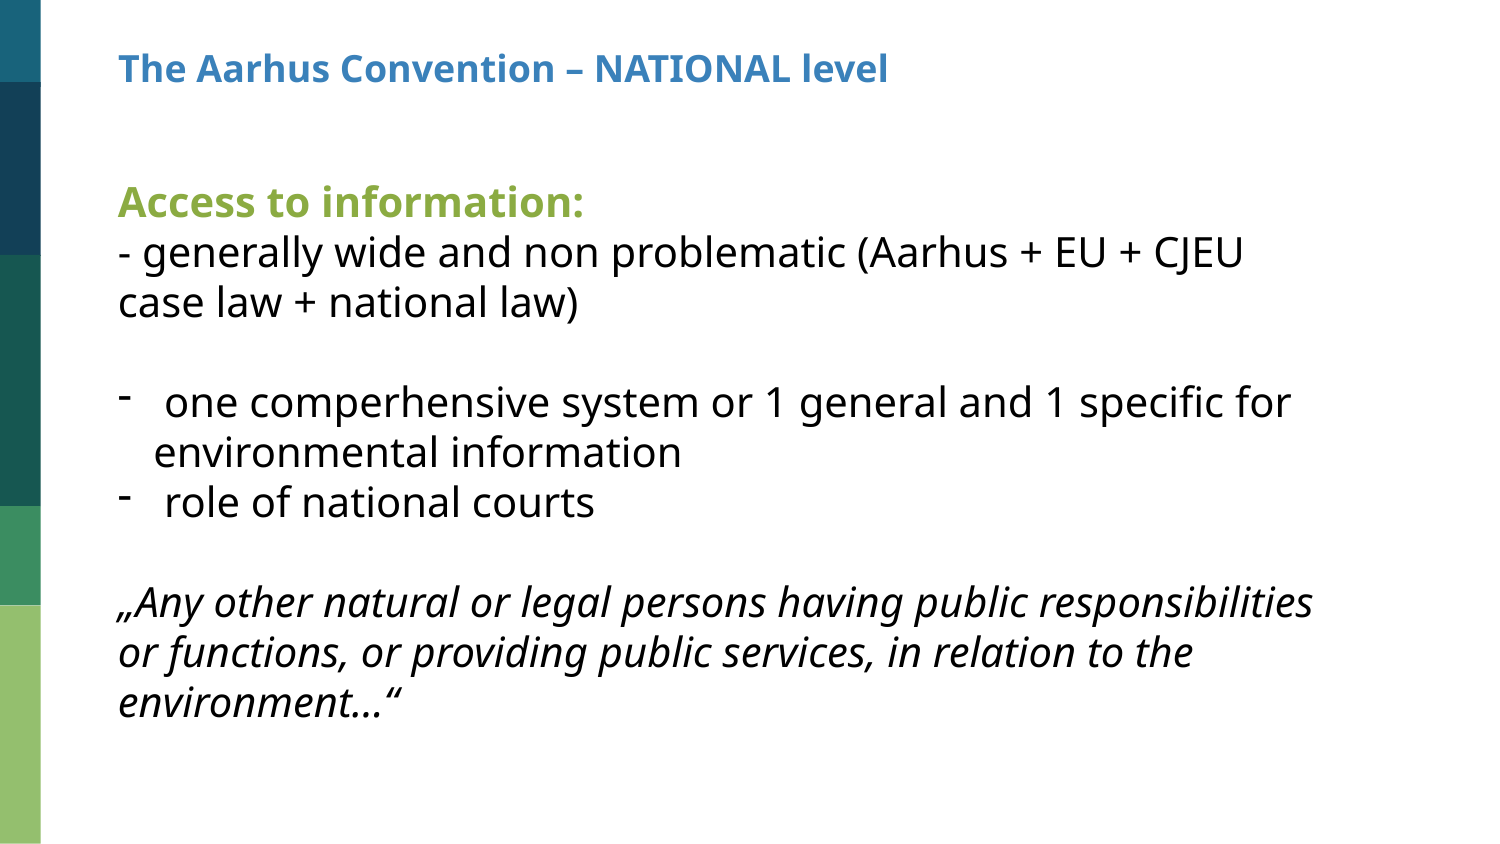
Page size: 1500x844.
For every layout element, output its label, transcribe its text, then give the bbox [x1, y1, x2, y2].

text_box The Aarhus Convention – NATIONAL level [103, 29, 1455, 169]
text_box Access to information: - generally wide and non problematic (Aarhus + EU + CJEU case law + national law) one comperhensive system or 1 general and 1 specific for environmental information role of national courts „Any other natural or legal persons having public responsibilities or functions, or providing public services, in relation to the environment…“ [103, 168, 1356, 804]
